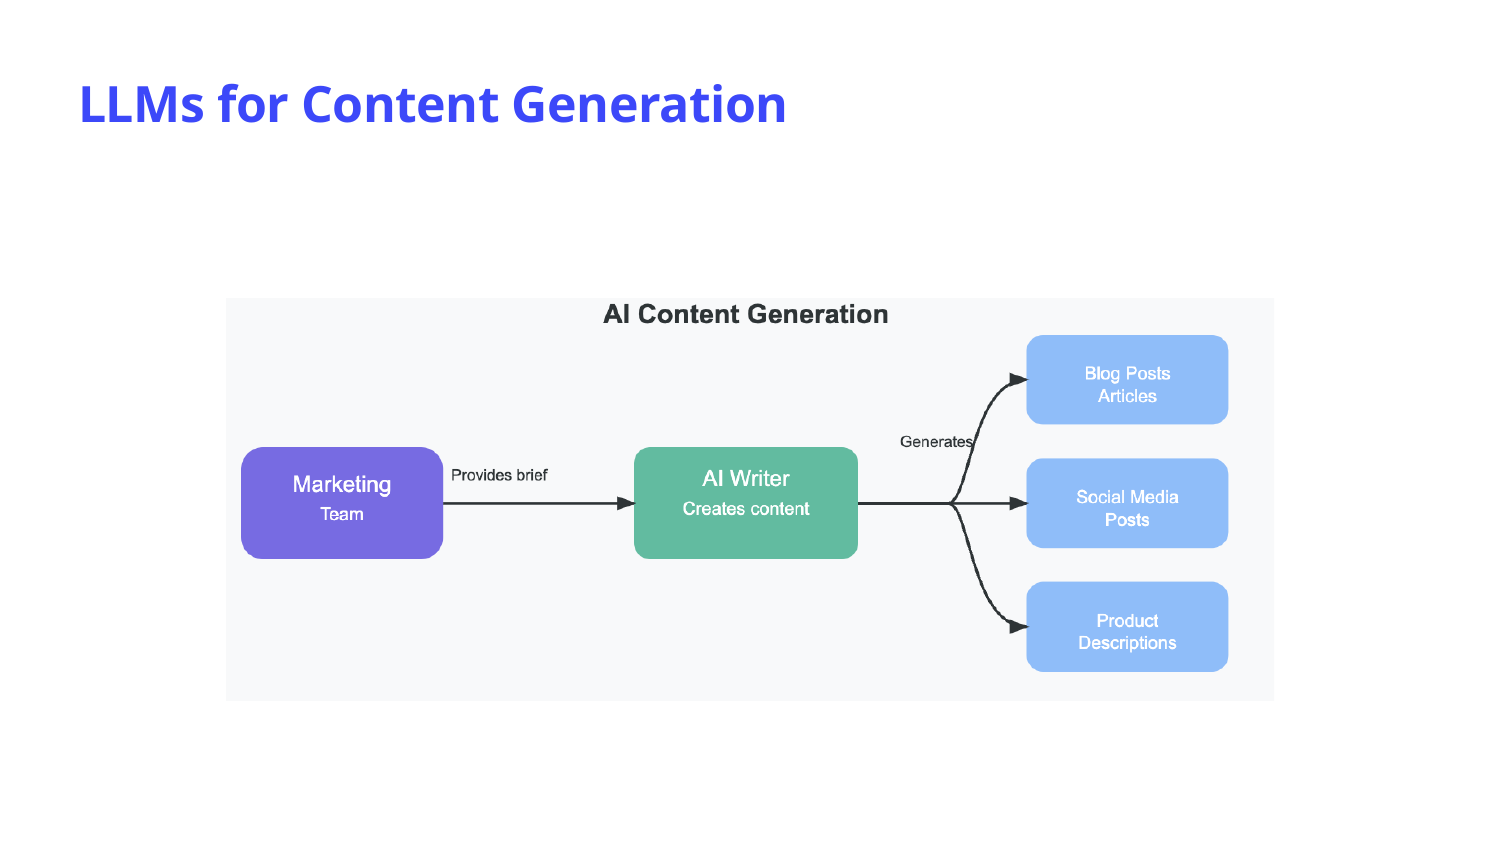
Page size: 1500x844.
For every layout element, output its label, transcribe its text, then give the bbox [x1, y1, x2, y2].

text_box LLMs for Content Generation [78, 78, 1422, 133]
picture [226, 298, 1275, 701]
